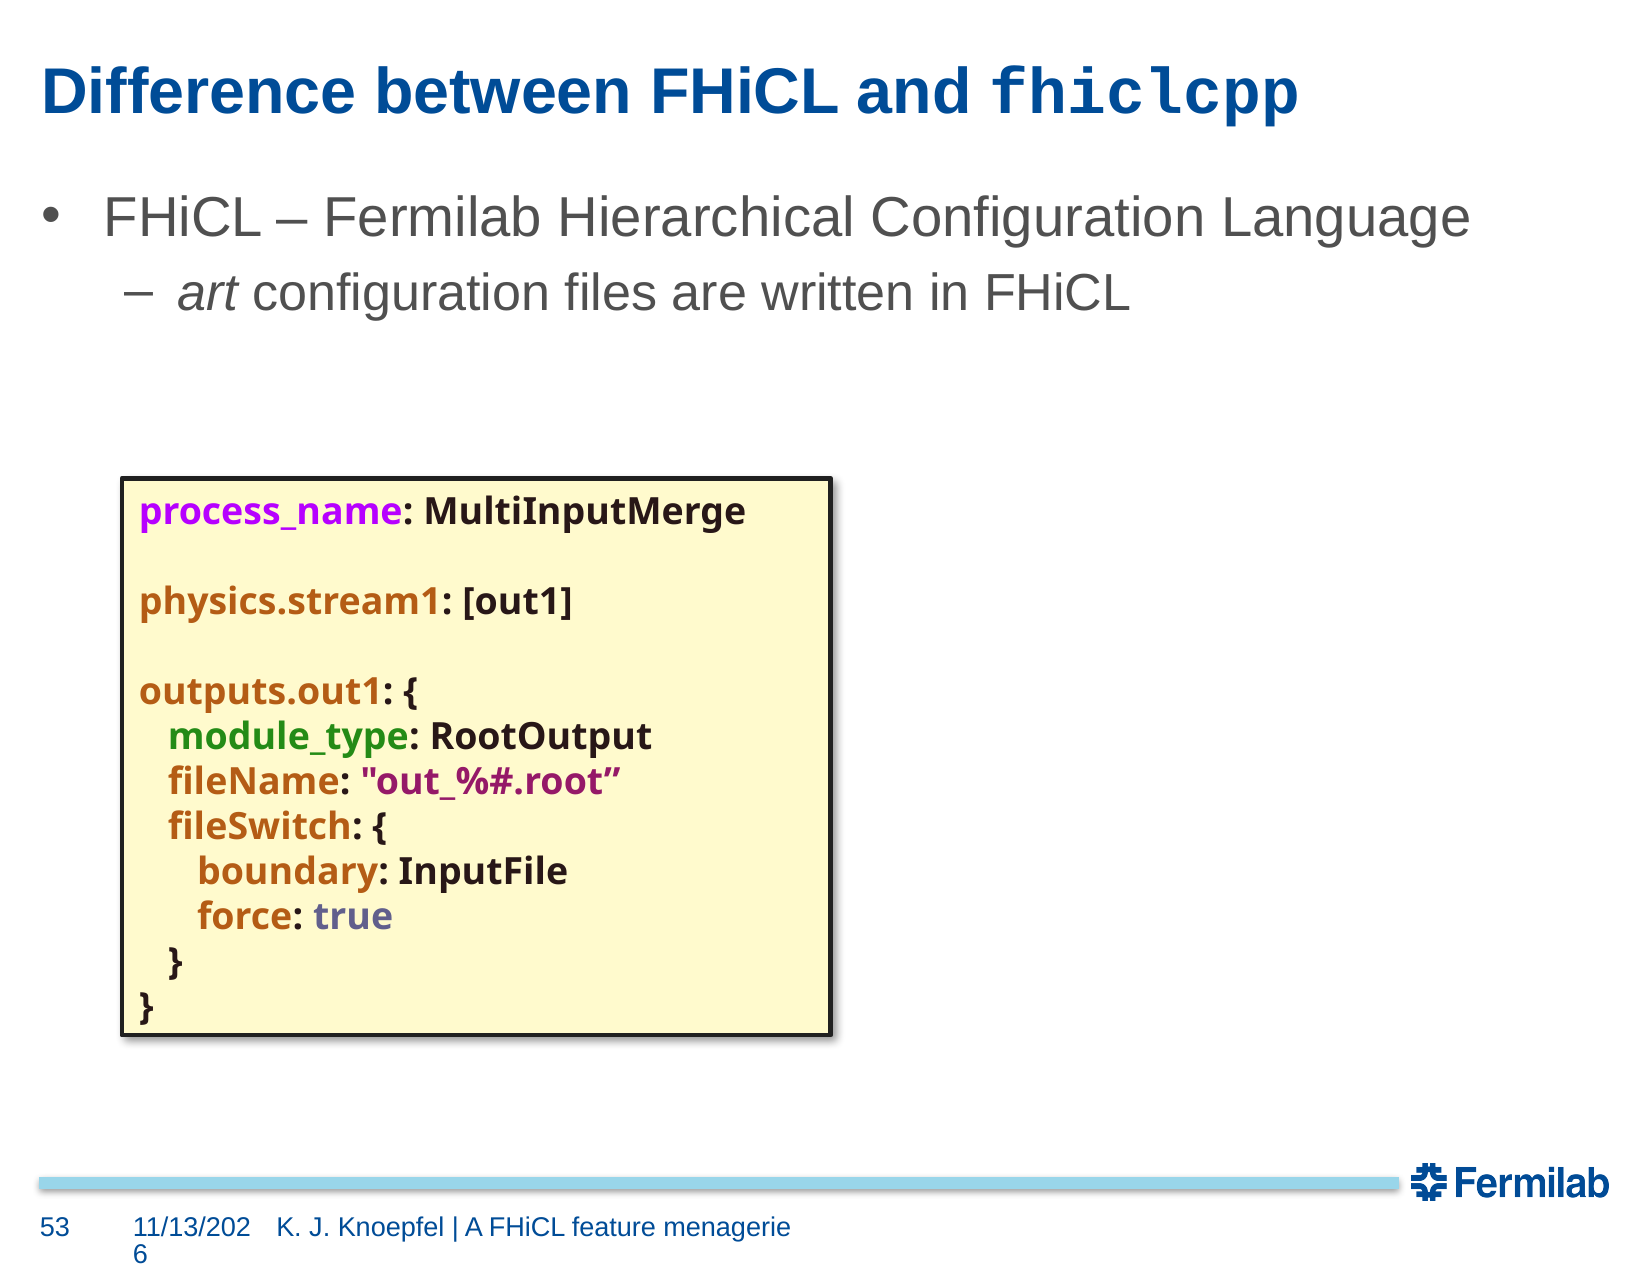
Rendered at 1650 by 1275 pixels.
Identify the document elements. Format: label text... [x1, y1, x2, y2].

text_box process_name: MultiInputMerge physics.stream1: [out1] outputs.out1: { module_type: RootOutput fileName: "out_%#.root” fileSwitch: { boundary: InputFile force: true } } [121, 478, 831, 1036]
footer K. J. Knoepfel | A FHiCL feature menagerie [276, 1209, 1407, 1255]
title Difference between FHiCL and fhiclcpp [41, 46, 1609, 127]
list FHiCL – Fermilab Hierarchical Configuration Language art configuration files are written in FHiCL [41, 180, 1607, 1122]
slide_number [132, 1209, 255, 1255]
slide_number 53 [40, 1209, 115, 1254]
picture [1411, 1163, 1609, 1201]
